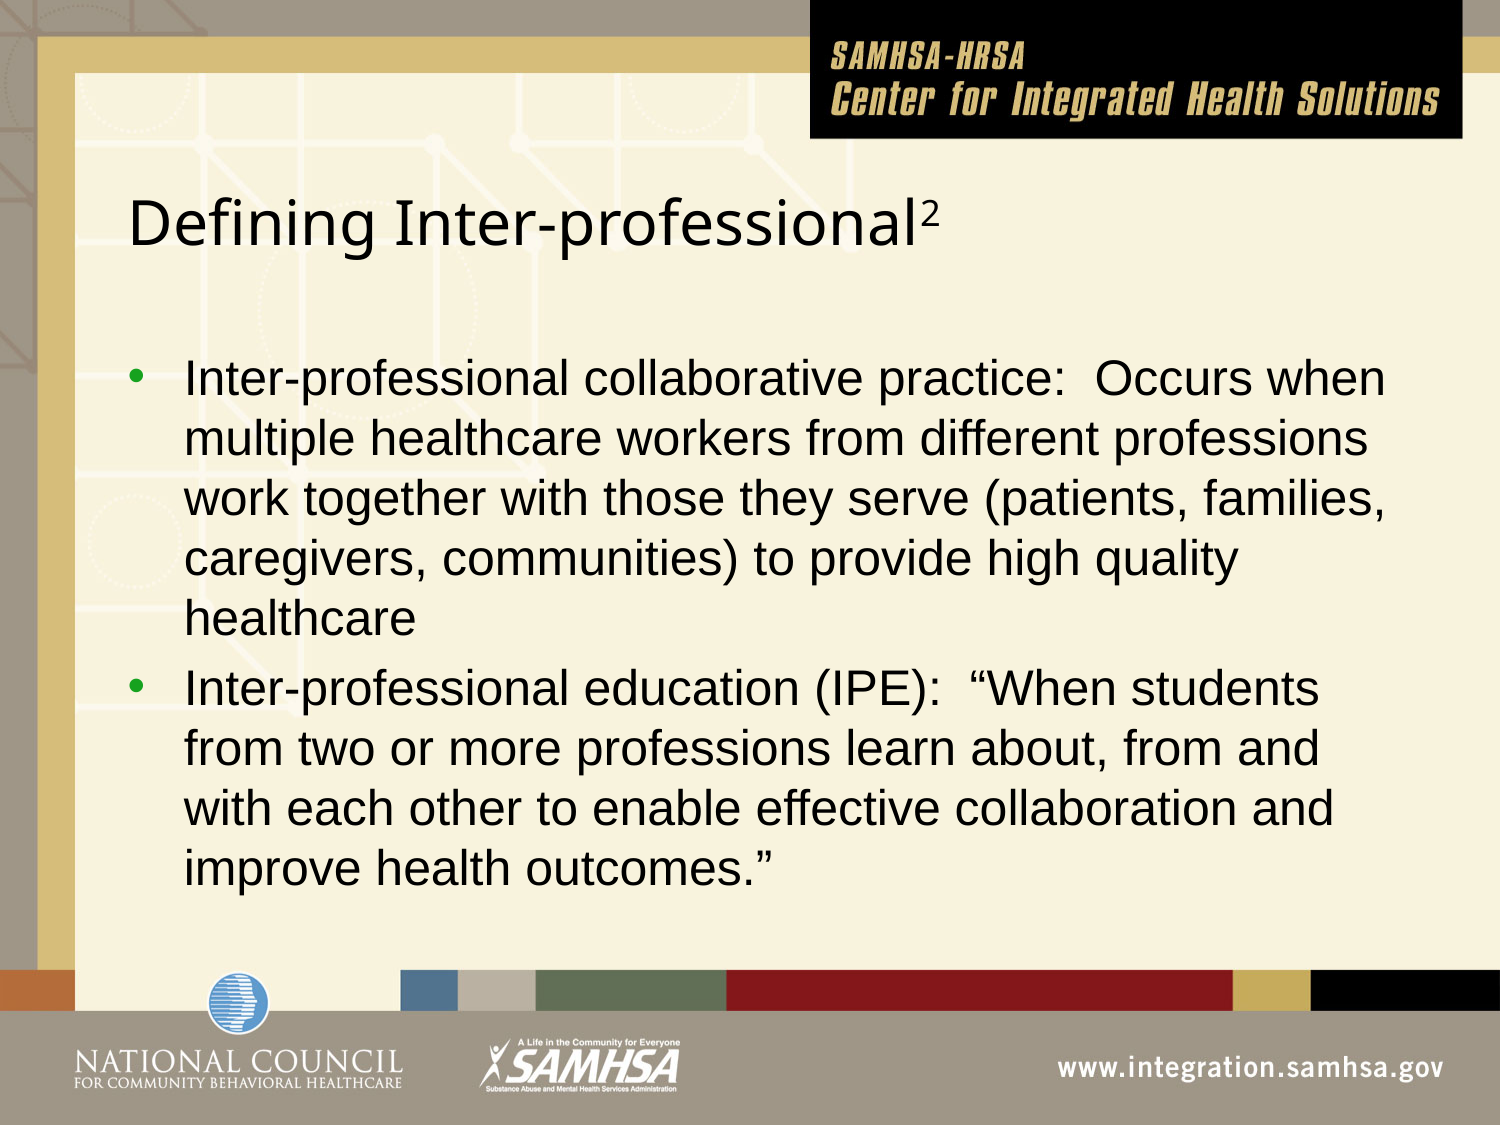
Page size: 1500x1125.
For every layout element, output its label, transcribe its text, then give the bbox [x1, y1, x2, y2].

picture [0, 0, 1500, 1125]
title Defining Inter-professional2 [112, 174, 1425, 313]
list Inter-professional collaborative practice: Occurs when multiple healthcare workers from different professions work together with those they serve (patients, families, caregivers, communities) to provide high quality healthcare Inter-professional education (IPE): “When students from two or more professions learn about, from and with each other to enable effective collaboration and improve health outcomes.” [112, 337, 1425, 925]
